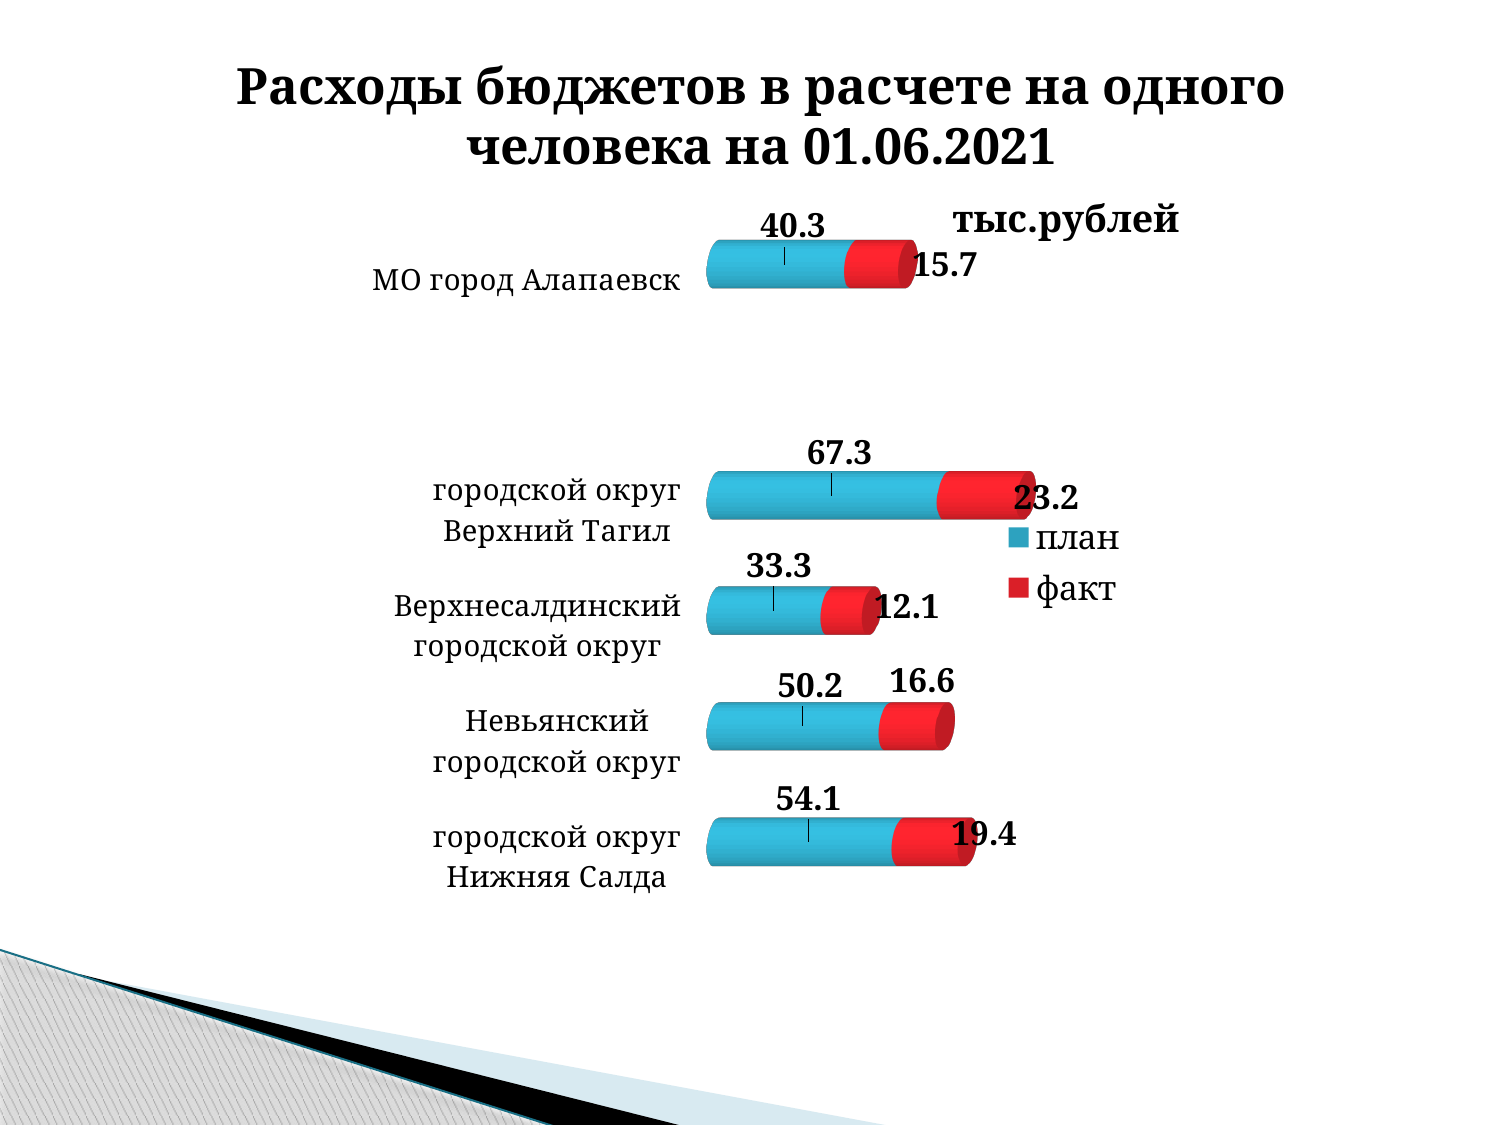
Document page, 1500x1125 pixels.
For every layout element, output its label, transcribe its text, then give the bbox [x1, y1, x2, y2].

chart [141, 176, 1436, 1024]
text_box Расходы бюджетов в расчете на одного человека на 01.06.2021 [175, 46, 1348, 182]
